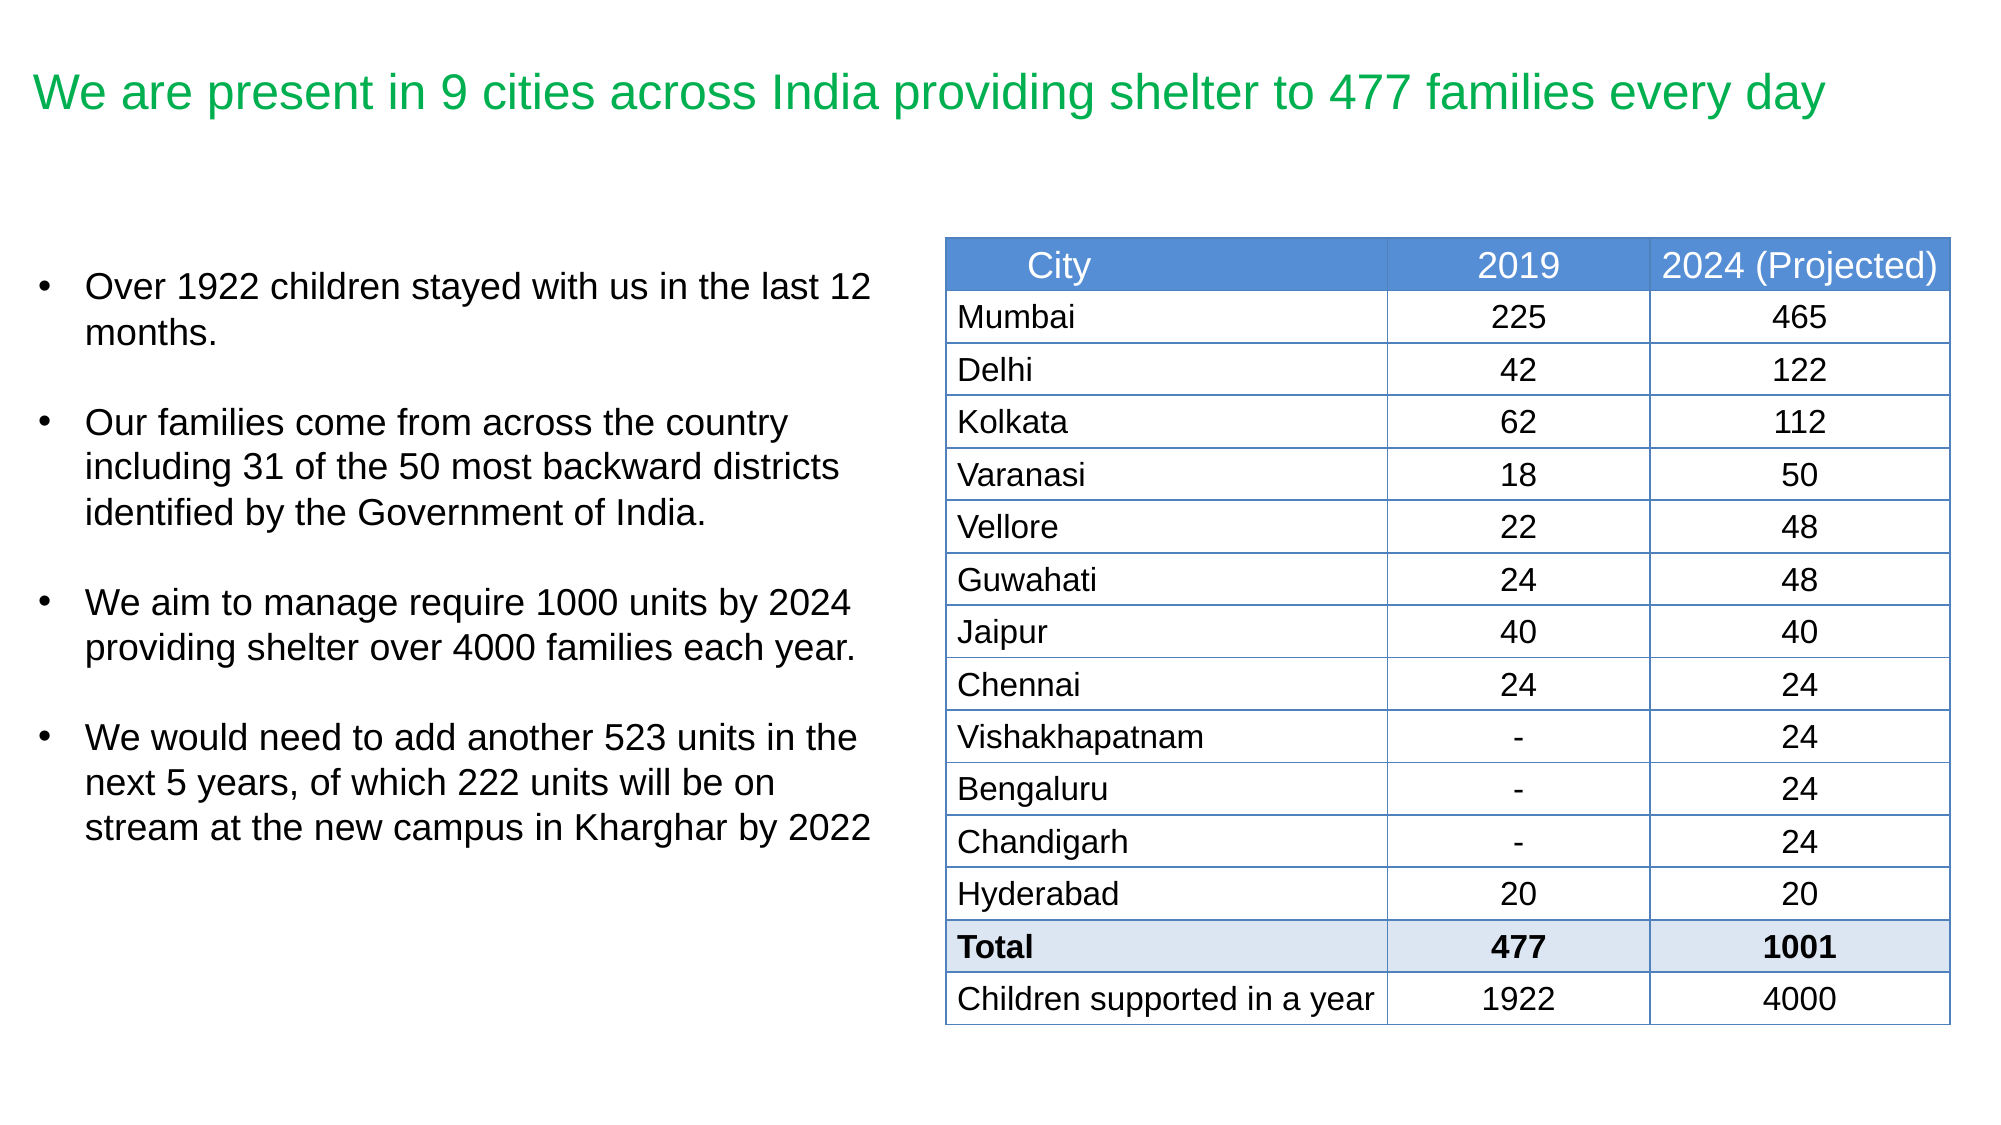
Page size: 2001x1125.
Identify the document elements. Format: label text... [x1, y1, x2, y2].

table_cell 40 [1651, 606, 1949, 657]
table_cell Children supported in a year [947, 973, 1387, 1024]
table_cell 20 [1651, 868, 1949, 919]
table_cell Total [947, 921, 1387, 971]
table_cell 122 [1651, 344, 1949, 394]
table_cell Bengaluru [947, 763, 1387, 814]
table_cell Kolkata [947, 396, 1387, 447]
table_cell - [1388, 763, 1649, 814]
table_cell 48 [1651, 554, 1949, 604]
table_header 2024 (Projected) [1651, 239, 1949, 290]
table_cell Mumbai [947, 291, 1387, 342]
table_cell 48 [1651, 501, 1949, 552]
table_cell 1001 [1651, 921, 1949, 971]
table_cell Jaipur [947, 606, 1387, 657]
table_cell 24 [1388, 658, 1649, 709]
table_cell 24 [1651, 658, 1949, 709]
table_cell 18 [1388, 449, 1649, 499]
table_cell Vellore [947, 501, 1387, 552]
table_cell 24 [1651, 711, 1949, 762]
table_header 2019 [1388, 239, 1649, 290]
table_cell 477 [1388, 921, 1649, 971]
table_cell Varanasi [947, 449, 1387, 499]
table_cell - [1388, 711, 1649, 762]
table_cell 112 [1651, 396, 1949, 447]
table_cell Vishakhapatnam [947, 711, 1387, 762]
text_box Over 1922 children stayed with us in the last 12 months. Our families come from across the country including 31 of the 50 most backward districts identified by the Government of India. We aim to manage require 1000 units by 2024 providing shelter over 4000 families each year. We would need to add another 523 units in the next 5 years, of which 222 units will be on stream at the new campus in Kharghar by 2022 [23, 255, 908, 547]
table_header City [947, 239, 1387, 290]
table_cell 24 [1651, 763, 1949, 814]
table_cell 22 [1388, 501, 1649, 552]
table_cell 225 [1388, 291, 1649, 342]
table_cell 1922 [1388, 973, 1649, 1024]
table_cell 465 [1651, 291, 1949, 342]
table_cell 20 [1388, 868, 1649, 919]
table_cell 40 [1388, 606, 1649, 657]
table_cell Delhi [947, 344, 1387, 394]
table_cell 42 [1388, 344, 1649, 394]
table_cell 4000 [1651, 973, 1949, 1024]
table_cell 50 [1651, 449, 1949, 499]
text_box We are present in 9 cities across India providing shelter to 477 families every day [17, 43, 1997, 146]
table_cell 62 [1388, 396, 1649, 447]
table_cell Chennai [947, 658, 1387, 709]
table_cell 24 [1651, 816, 1949, 866]
table_cell Guwahati [947, 554, 1387, 604]
table_cell 24 [1388, 554, 1649, 604]
table_cell - [1388, 816, 1649, 866]
table_cell Hyderabad [947, 868, 1387, 919]
table_cell Chandigarh [947, 816, 1387, 866]
